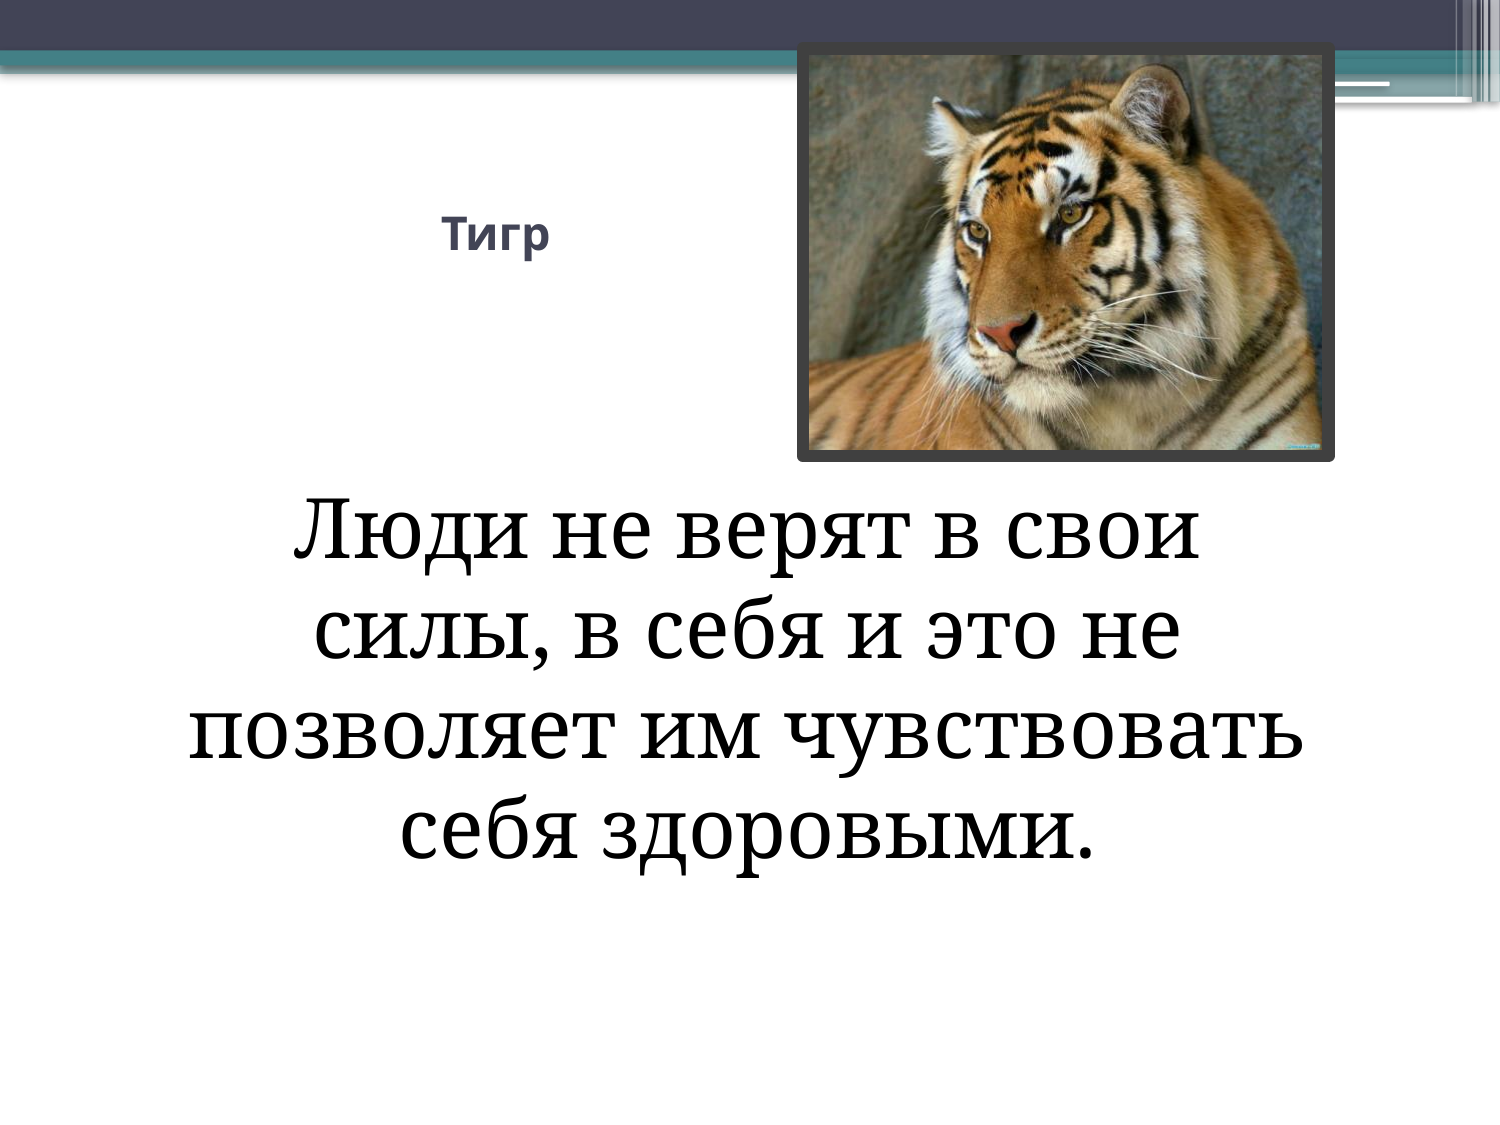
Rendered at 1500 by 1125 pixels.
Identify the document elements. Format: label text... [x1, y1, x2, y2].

title Тигр [277, 196, 714, 268]
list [808, 54, 1323, 451]
list Люди не верят в свои силы, в себя и это не позволяет им чувствовать себя здоровыми. [165, 468, 1329, 962]
